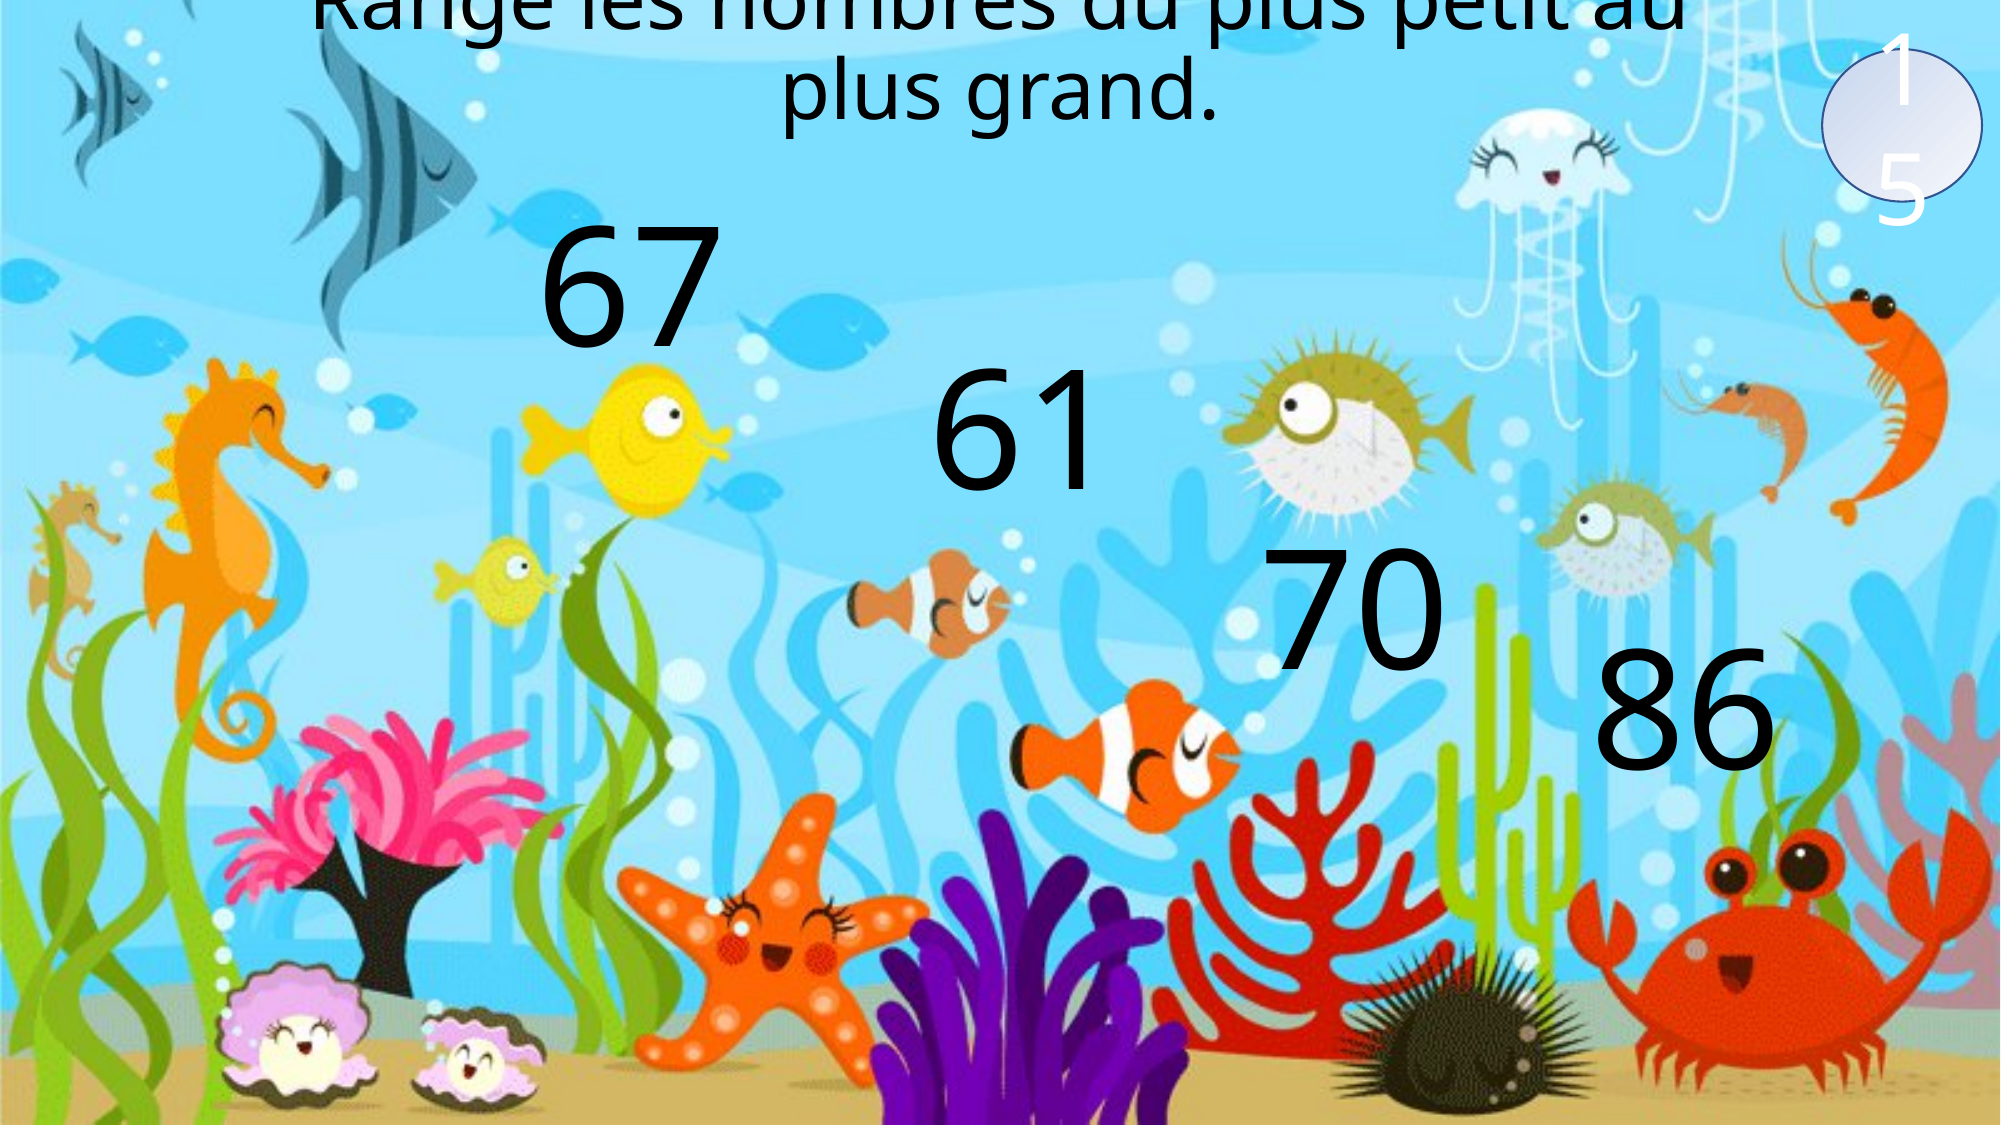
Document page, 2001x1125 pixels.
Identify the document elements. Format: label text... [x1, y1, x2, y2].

text_box 86 [1454, 617, 1918, 818]
subtitle 67 [399, 195, 864, 396]
picture [0, 0, 2001, 1125]
text_box 70 [1123, 517, 1587, 718]
title Range les nombres du plus petit au plus grand. [249, 0, 1750, 146]
text_box 61 [792, 338, 1257, 539]
text_box 15 [1821, 48, 1984, 203]
